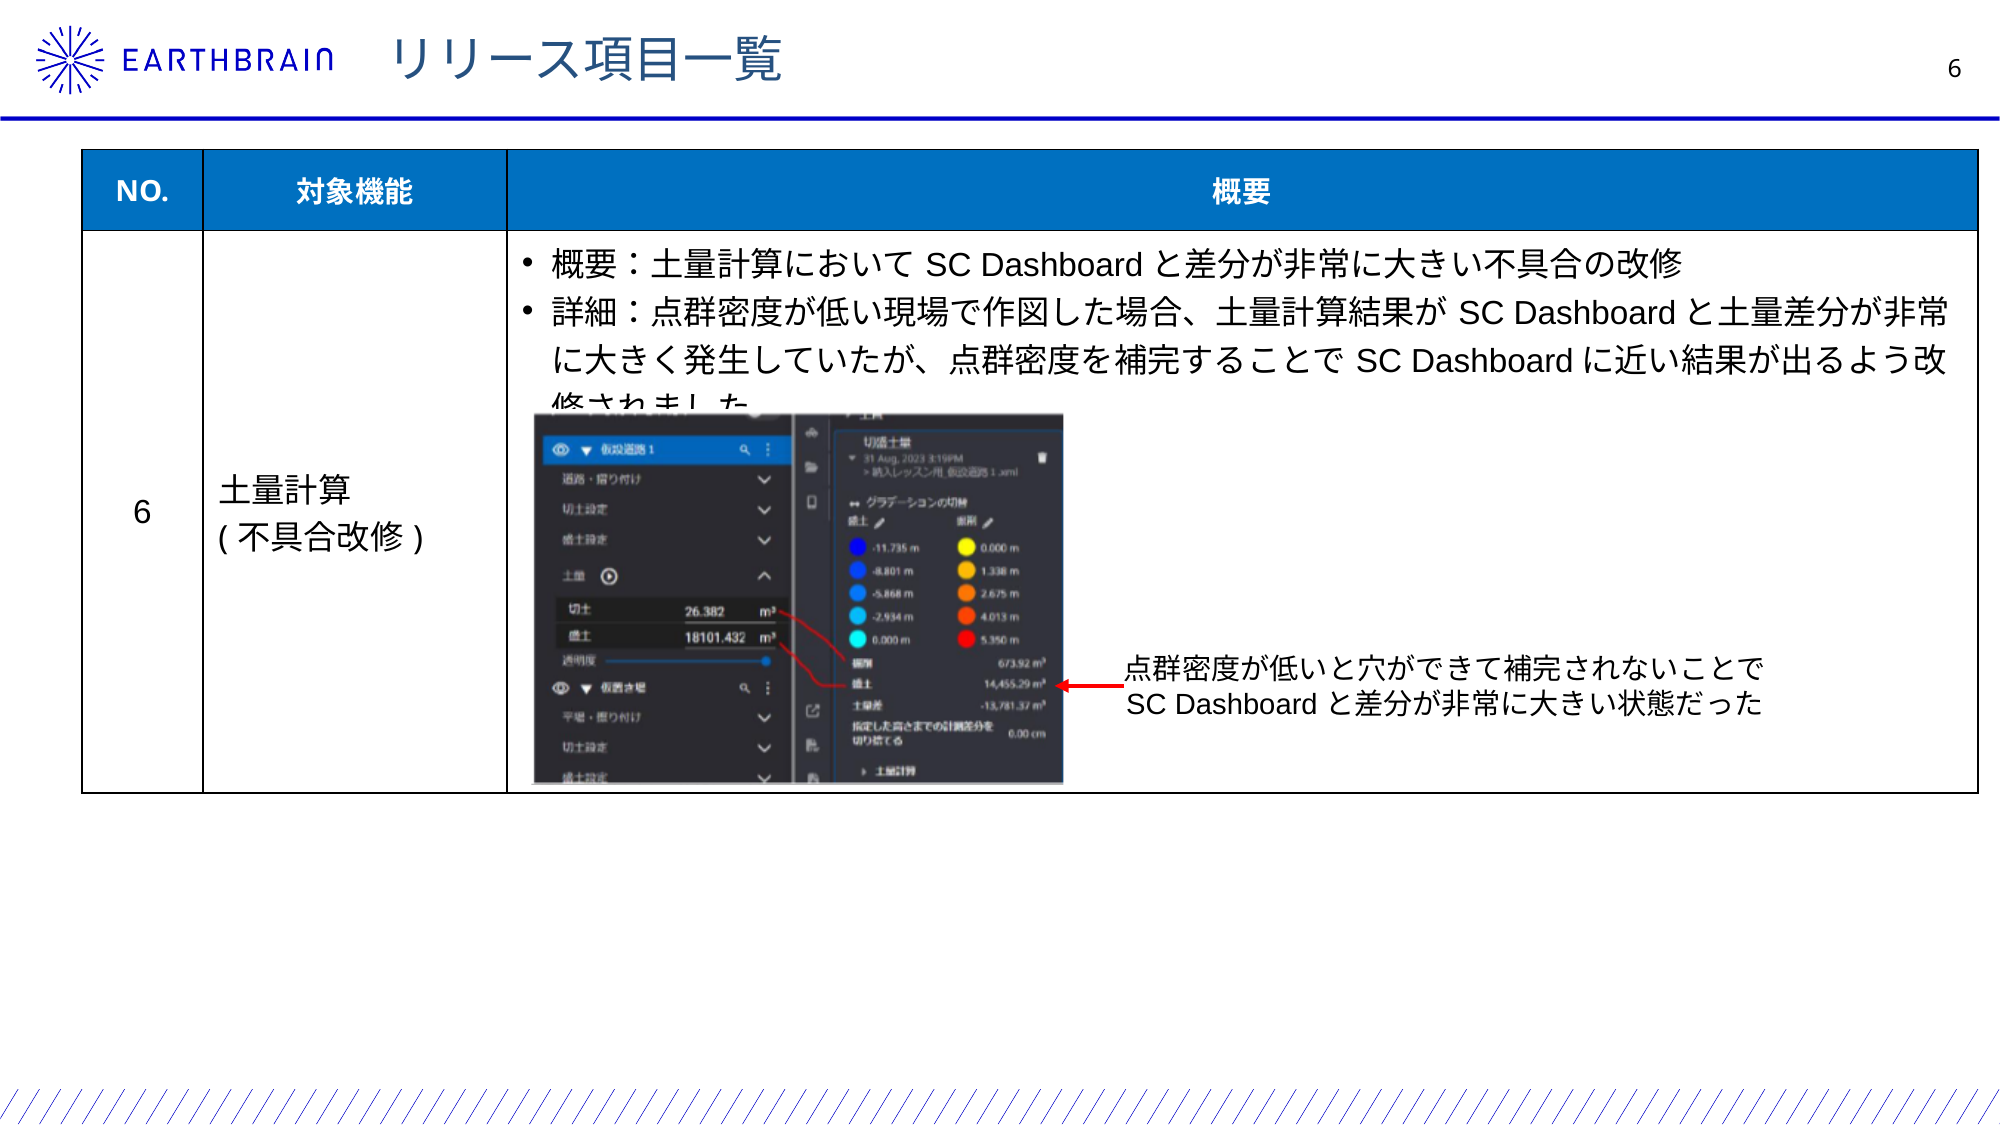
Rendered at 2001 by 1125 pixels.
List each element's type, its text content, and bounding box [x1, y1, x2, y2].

table_cell 土量計算 (不具合改修) [204, 231, 506, 792]
picture [0, 1089, 2000, 1125]
table_header 対象機能 [204, 150, 506, 230]
table_cell 6 [83, 231, 202, 792]
table_header 概要 [508, 150, 1977, 230]
table_header NO. [83, 150, 202, 230]
list リリース項目一覧 [371, 29, 1709, 94]
table_cell 概要：土量計算においてSC Dashboardと差分が非常に大きい不具合の改修 詳細：点群密度が低い現場で作図した場合、土量計算結果がSC Dashboardと土量差分が非常に大きく発生していたが、点群密度を補完することでSC Dashboardに近い結果が出るよう改修されました。 [508, 231, 1977, 792]
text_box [531, 409, 1785, 785]
picture [0, 0, 2000, 133]
